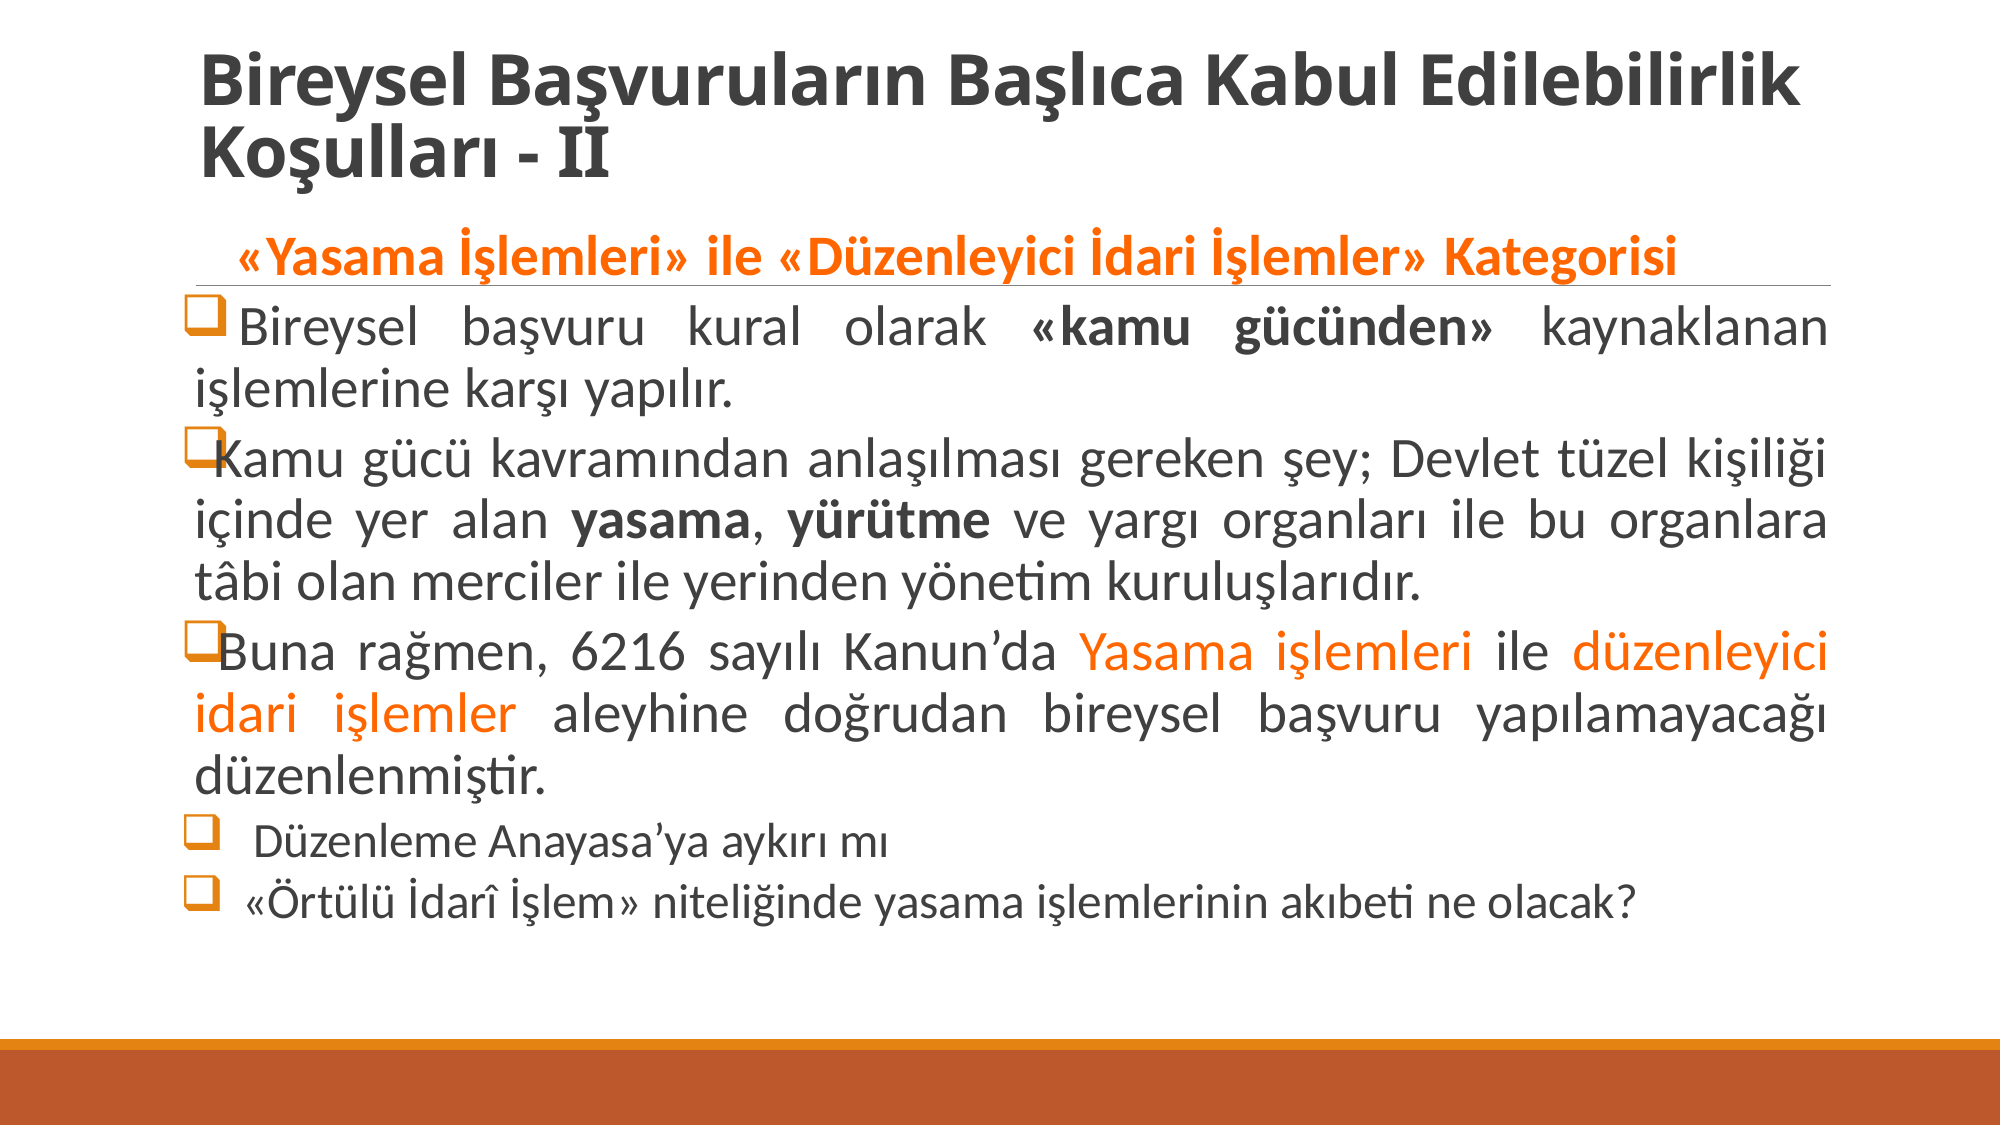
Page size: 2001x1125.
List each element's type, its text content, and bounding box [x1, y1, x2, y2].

list «Yasama İşlemleri» ile «Düzenleyici İdari İşlemler» Kategorisi Bireysel başvuru kural olarak «kamu gücünden» kaynaklanan işlemlerine karşı yapılır. Kamu gücü kavramından anlaşılması gereken şey; Devlet tüzel kişiliği içinde yer alan yasama, yürütme ve yargı organları ile bu organlara tâbi olan merciler ile yerinden yönetim kuruluşlarıdır. Buna rağmen, 6216 sayılı Kanun’da Yasama işlemleri ile düzenleyici idari işlemler aleyhine doğrudan bireysel başvuru yapılamayacağı düzenlenmiştir. Düzenleme Anayasa’ya aykırı mı «Örtülü İdarî İşlem» niteliğinde yasama işlemlerinin akıbeti ne olacak? [180, 218, 1830, 963]
title Bireysel Başvuruların Başlıca Kabul Edilebilirlik Koşulları - II [183, 57, 1834, 200]
